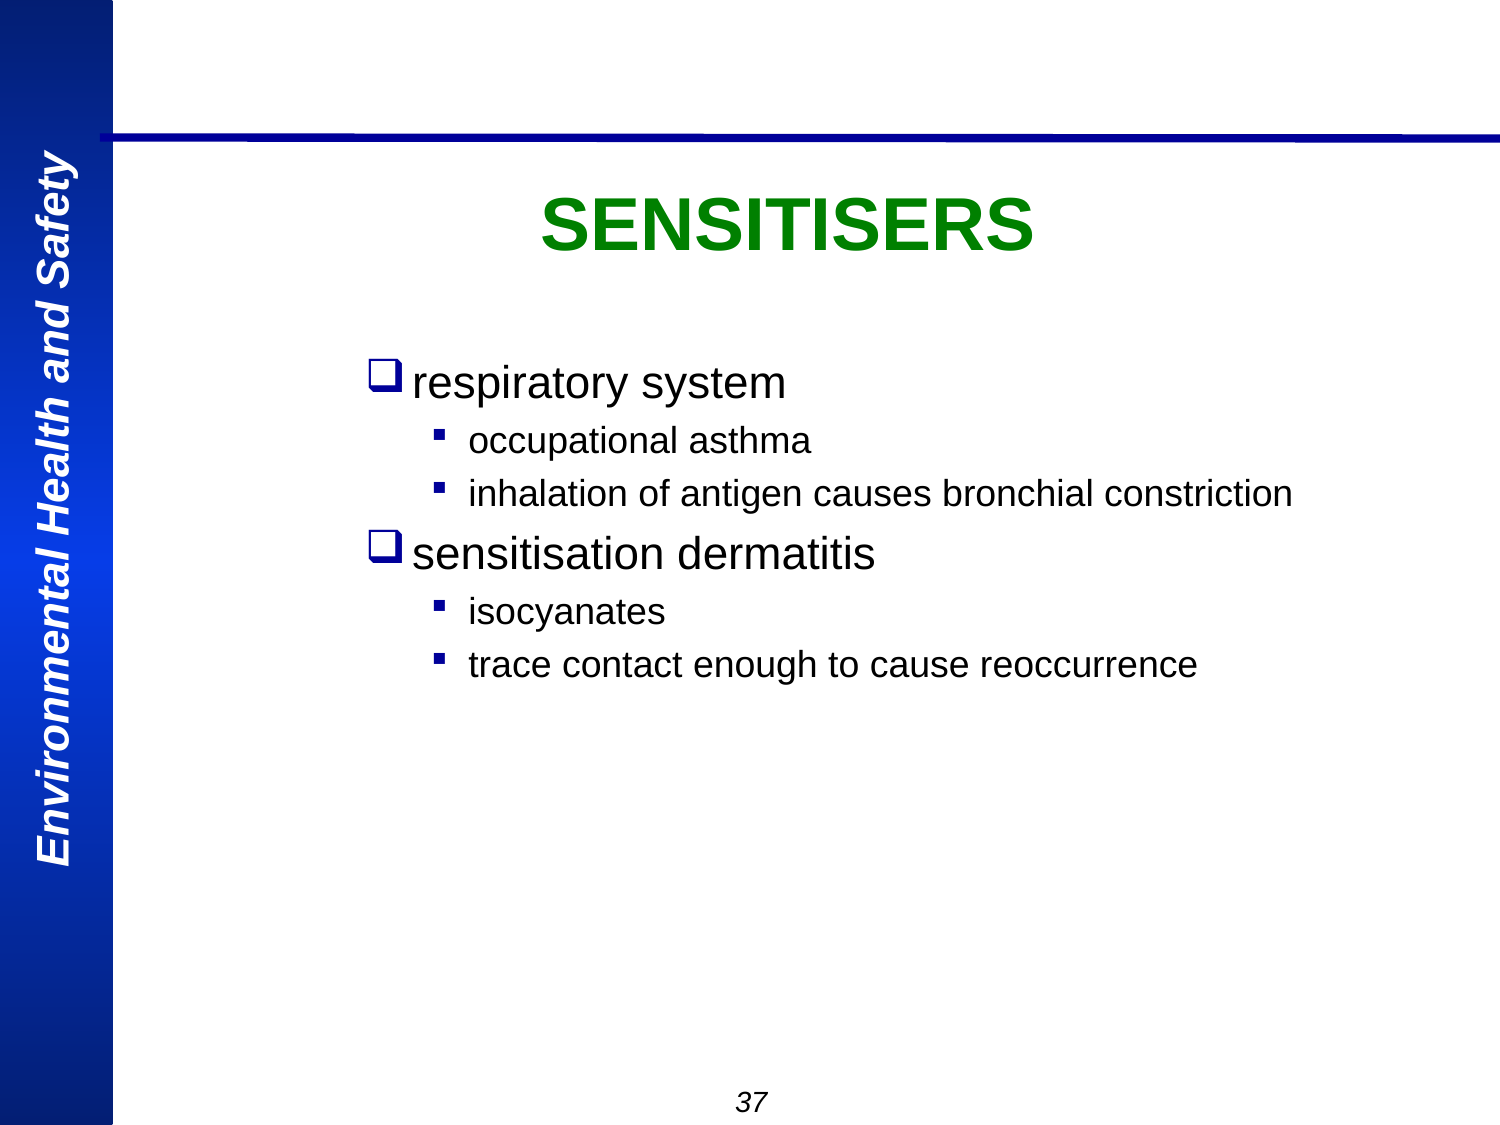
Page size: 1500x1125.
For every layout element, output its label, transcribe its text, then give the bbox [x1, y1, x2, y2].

title SENSITISERS [275, 174, 1302, 279]
list respiratory system occupational asthma inhalation of antigen causes bronchial constriction sensitisation dermatitis isocyanates trace contact enough to cause reoccurrence [350, 350, 1338, 825]
